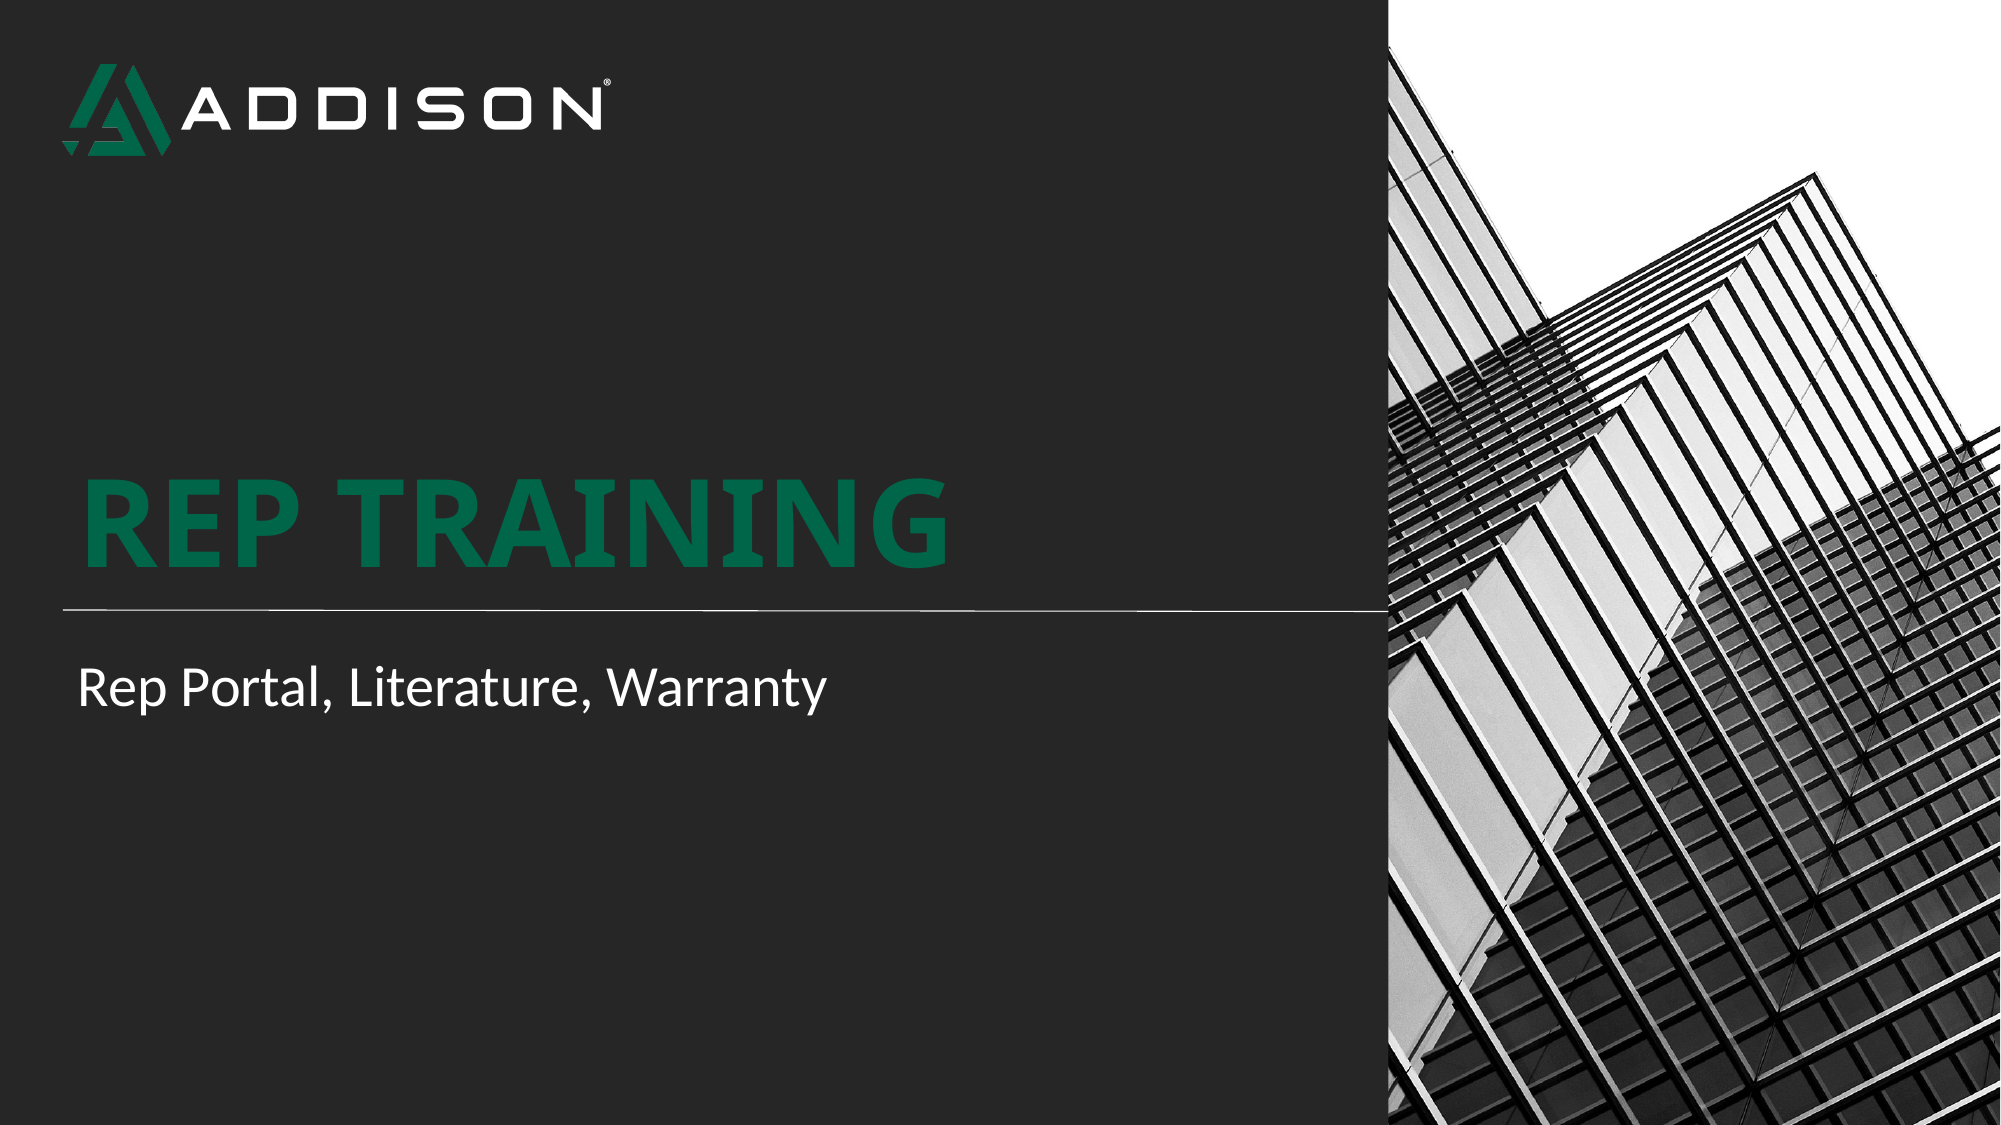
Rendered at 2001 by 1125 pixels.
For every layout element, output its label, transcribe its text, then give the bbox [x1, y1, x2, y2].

title REP TRAINING [62, 453, 1333, 603]
list Rep Portal, Literature, Warranty [62, 648, 1333, 821]
picture [62, 64, 617, 156]
picture [1388, 0, 2001, 1125]
